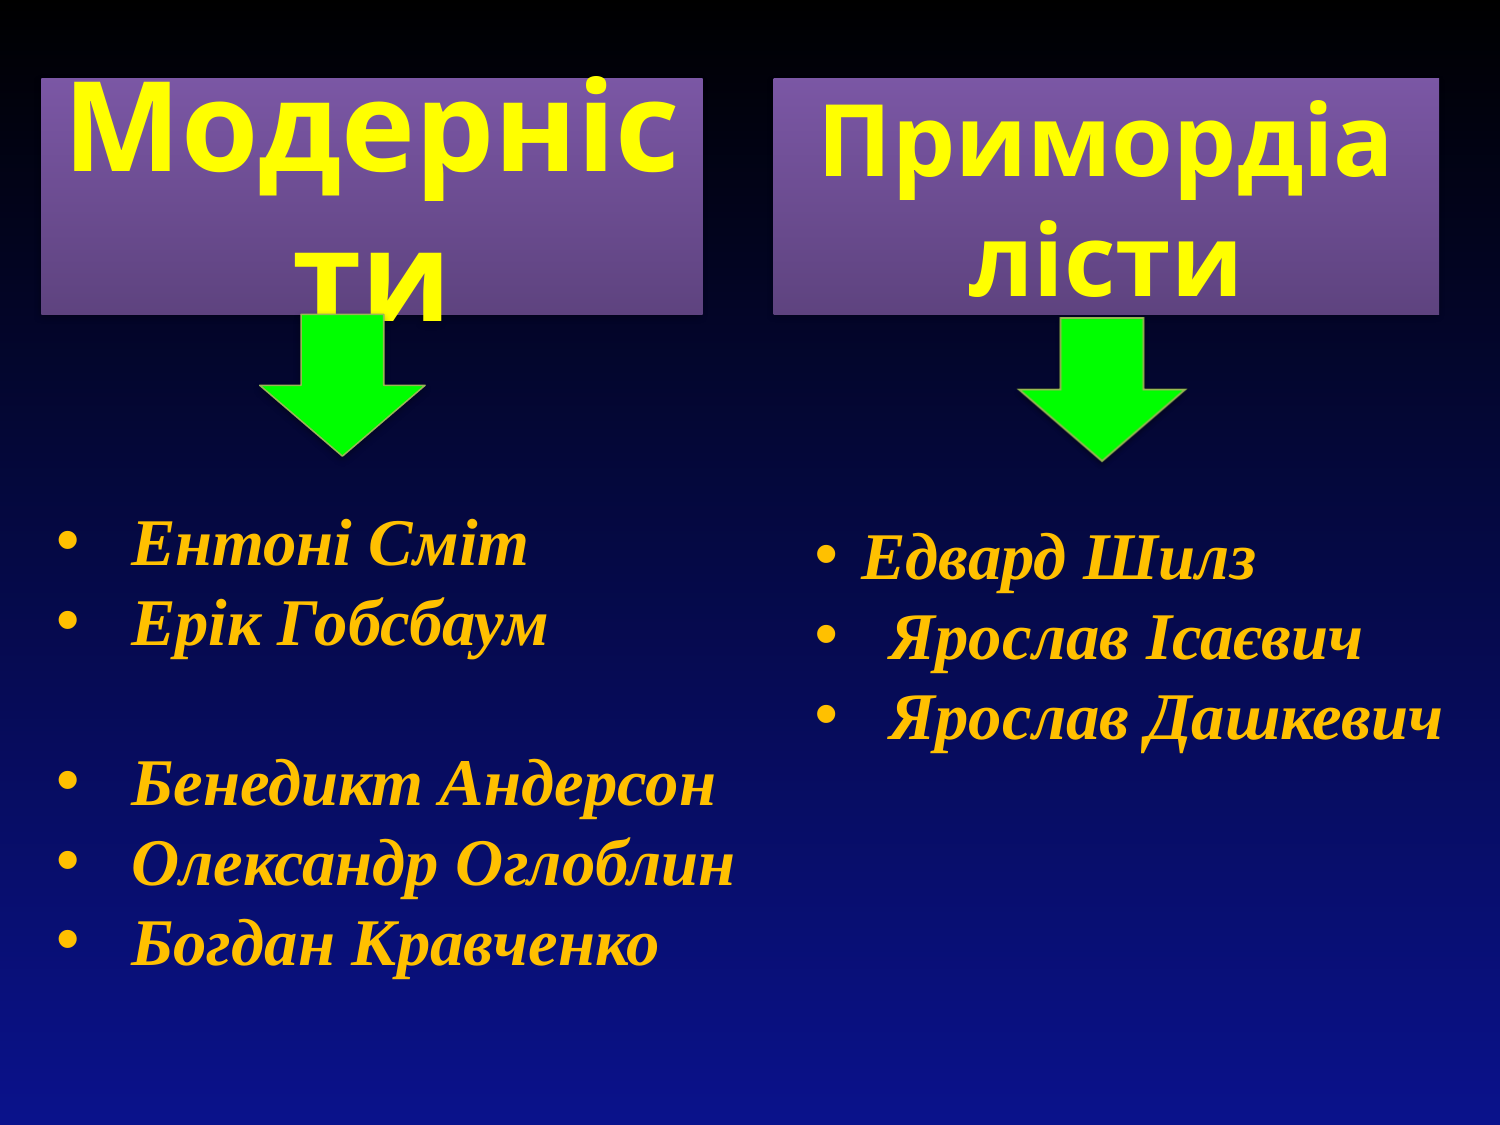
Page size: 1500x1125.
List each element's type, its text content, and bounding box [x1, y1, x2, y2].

text_box [259, 313, 426, 457]
text_box Модерністи [41, 78, 703, 315]
text_box Примордіалісти [773, 78, 1440, 315]
text_box Ентоні Сміт Ерік Гобсбаум Бенедикт Андерсон Олександр Оглоблин Богдан Кравченко [41, 491, 839, 987]
text_box Едвард Шилз Ярослав Ісаєвич Ярослав Дашкевич [799, 505, 1460, 851]
picture [1009, 314, 1195, 473]
